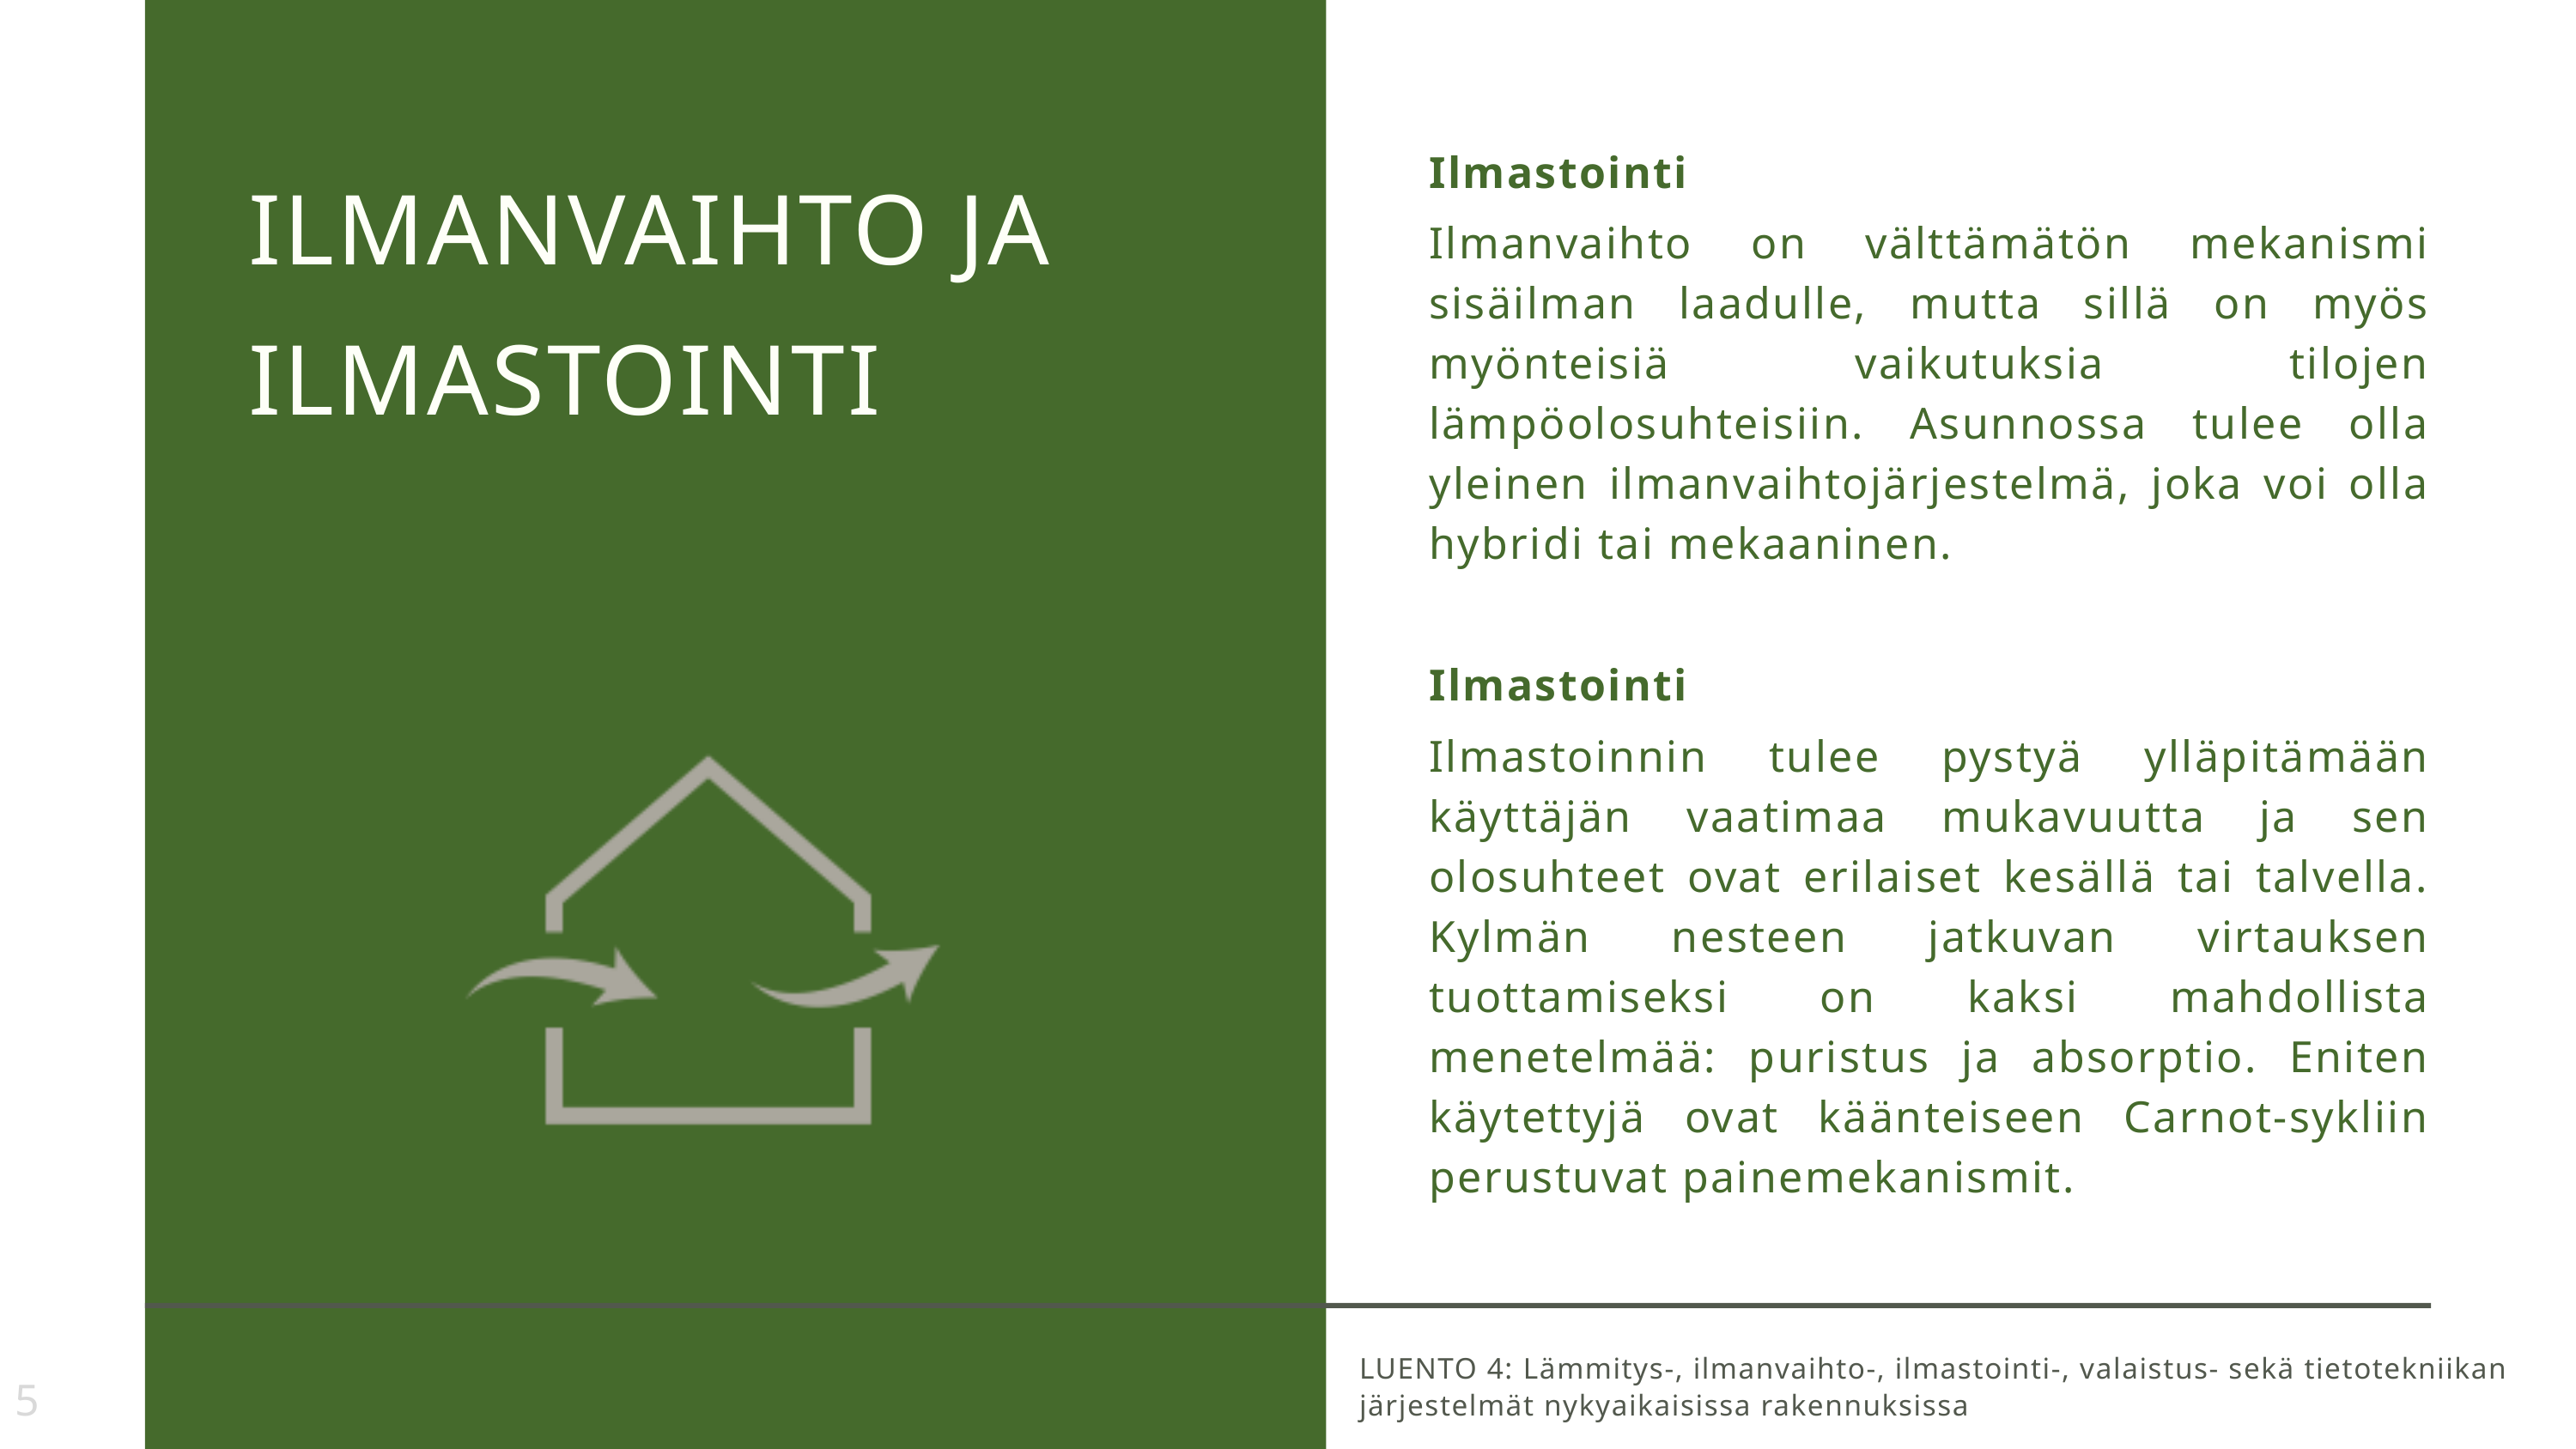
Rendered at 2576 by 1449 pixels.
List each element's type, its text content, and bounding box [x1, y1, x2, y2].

text_box [144, 1302, 2432, 1308]
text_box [248, 134, 1223, 758]
text_box [144, 1308, 1327, 1449]
text_box LUENTO 4: Lämmitys-, ilmanvaihto-, ilmastointi-, valaistus- sekä tietotekniikan järjestelmät nykyaikaisissa rakennuksissa [1359, 1348, 2523, 1449]
text_box Ilmastointi Ilmanvaihto on välttämätön mekanismi sisäilman laadulle, mutta sillä on myös myönteisiä vaikutuksia tilojen lämpöolosuhteisiin. Asunnossa tulee olla yleinen ilmanvaihtojärjestelmä, joka voi olla hybridi tai mekaaninen. Ilmastointi Ilmastoinnin tulee pystyä ylläpitämään käyttäjän vaatimaa mukavuutta ja sen olosuhteet ovat erilaiset kesällä tai talvella. Kylmän nesteen jatkuvan virtauksen tuottamiseksi on kaksi mahdollista menetelmää: puristus ja absorptio. Eniten käytettyjä ovat käänteiseen Carnot-sykliin perustuvat painemekanismit. [1429, 136, 2432, 1272]
text_box 5 [2, 1376, 303, 1428]
text_box [144, 0, 1327, 1302]
picture [418, 660, 989, 1232]
